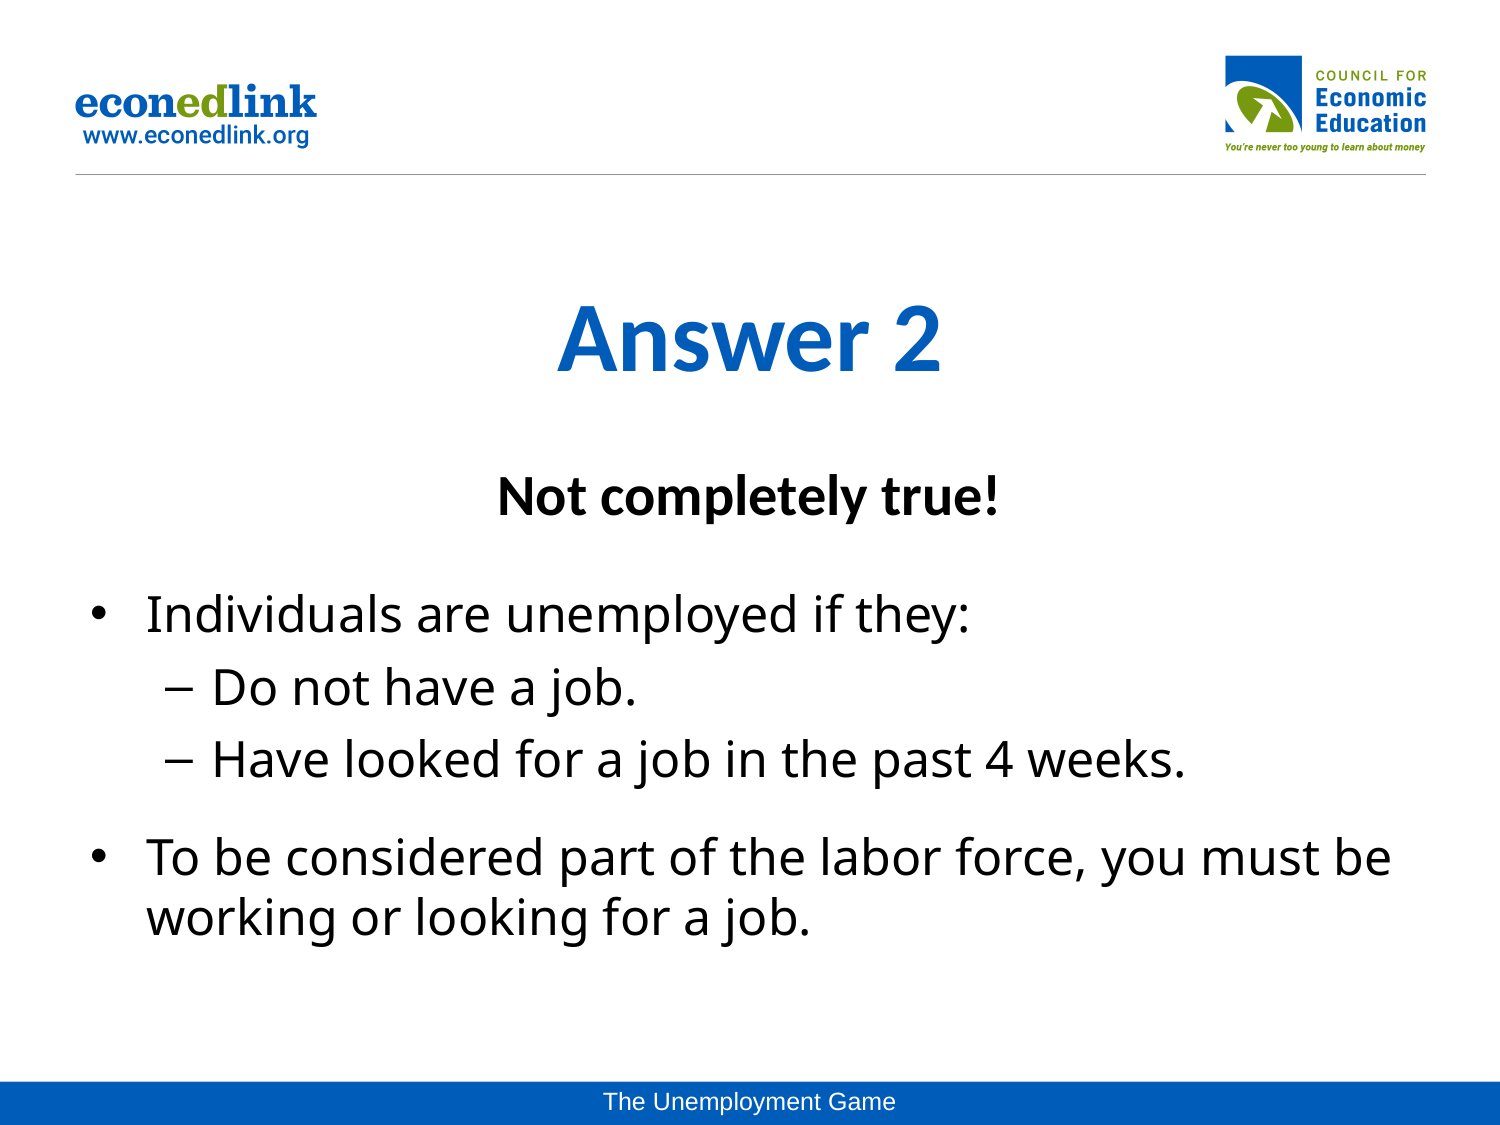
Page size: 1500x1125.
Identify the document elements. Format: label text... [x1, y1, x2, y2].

list Not completely true! [74, 449, 1426, 538]
text_box Individuals are unemployed if they: Do not have a job. Have looked for a job in the past 4 weeks. To be considered part of the labor force, you must be working or looking for a job. [74, 574, 1425, 663]
title Answer 2 [75, 237, 1427, 426]
picture [0, 0, 1500, 1125]
